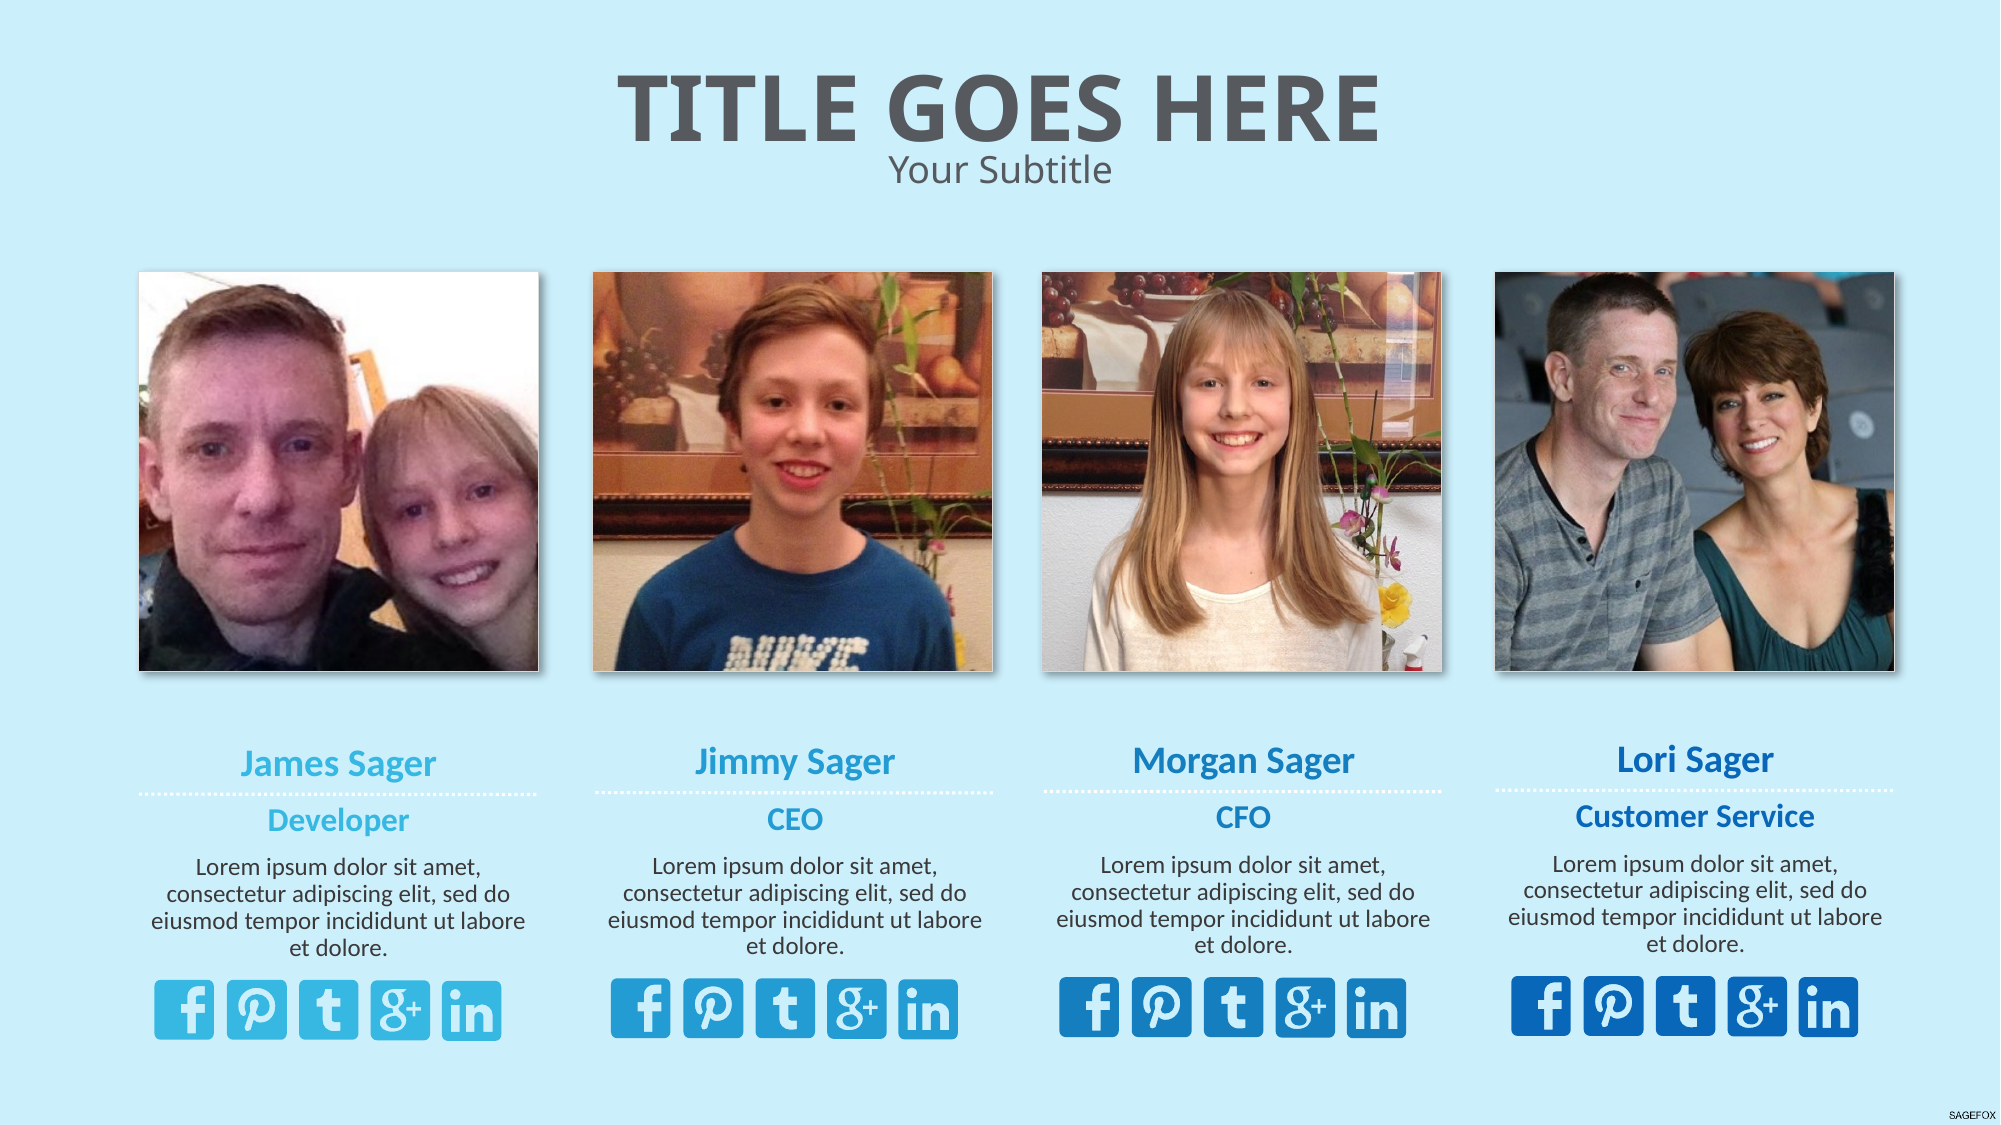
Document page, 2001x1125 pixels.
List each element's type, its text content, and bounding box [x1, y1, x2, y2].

text_box James Sager [163, 742, 514, 785]
text_box Lori Sager [1520, 738, 1871, 781]
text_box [548, 42, 1452, 199]
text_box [1059, 977, 1407, 1039]
text_box [138, 270, 540, 672]
text_box Customer Service [1520, 796, 1871, 839]
text_box [1040, 270, 1442, 672]
text_box Lorem ipsum dolor sit amet, consectetur adipiscing elit, sed do eiusmod tempor incididunt ut labore et dolore. [595, 852, 996, 966]
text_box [1511, 976, 1859, 1038]
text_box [154, 979, 502, 1041]
text_box CFO [1068, 797, 1419, 840]
text_box Morgan Sager [1068, 739, 1419, 782]
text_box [610, 978, 958, 1040]
text_box [591, 270, 993, 672]
text_box Jimmy Sager [620, 740, 971, 784]
text_box Lorem ipsum dolor sit amet, consectetur adipiscing elit, sed do eiusmod tempor incididunt ut labore et dolore. [1043, 851, 1444, 965]
picture [1925, 1102, 2000, 1123]
text_box [1494, 271, 1896, 673]
text_box Lorem ipsum dolor sit amet, consectetur adipiscing elit, sed do eiusmod tempor incididunt ut labore et dolore. [1495, 850, 1896, 964]
text_box Developer [163, 799, 514, 842]
text_box Lorem ipsum dolor sit amet, consectetur adipiscing elit, sed do eiusmod tempor incididunt ut labore et dolore. [138, 854, 539, 968]
text_box CEO [620, 798, 971, 841]
